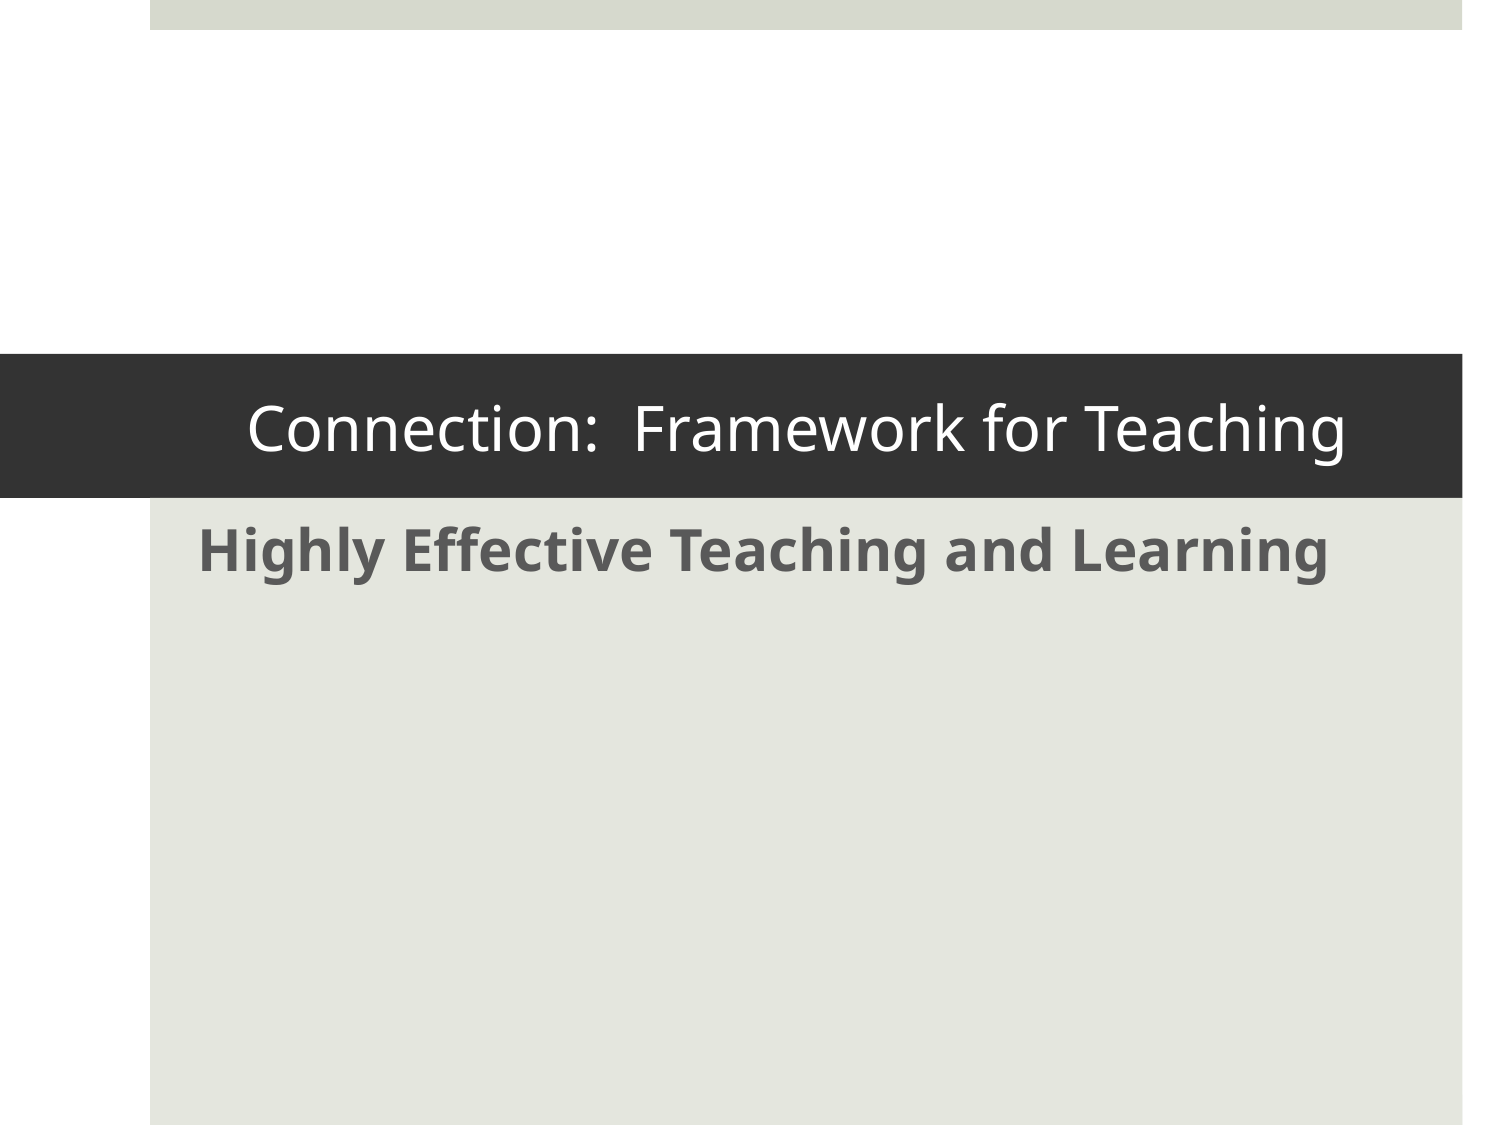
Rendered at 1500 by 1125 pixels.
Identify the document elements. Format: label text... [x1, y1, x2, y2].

subtitle Highly Effective Teaching and Learning [150, 497, 1463, 1125]
title Connection: Framework for Teaching [0, 353, 1463, 498]
